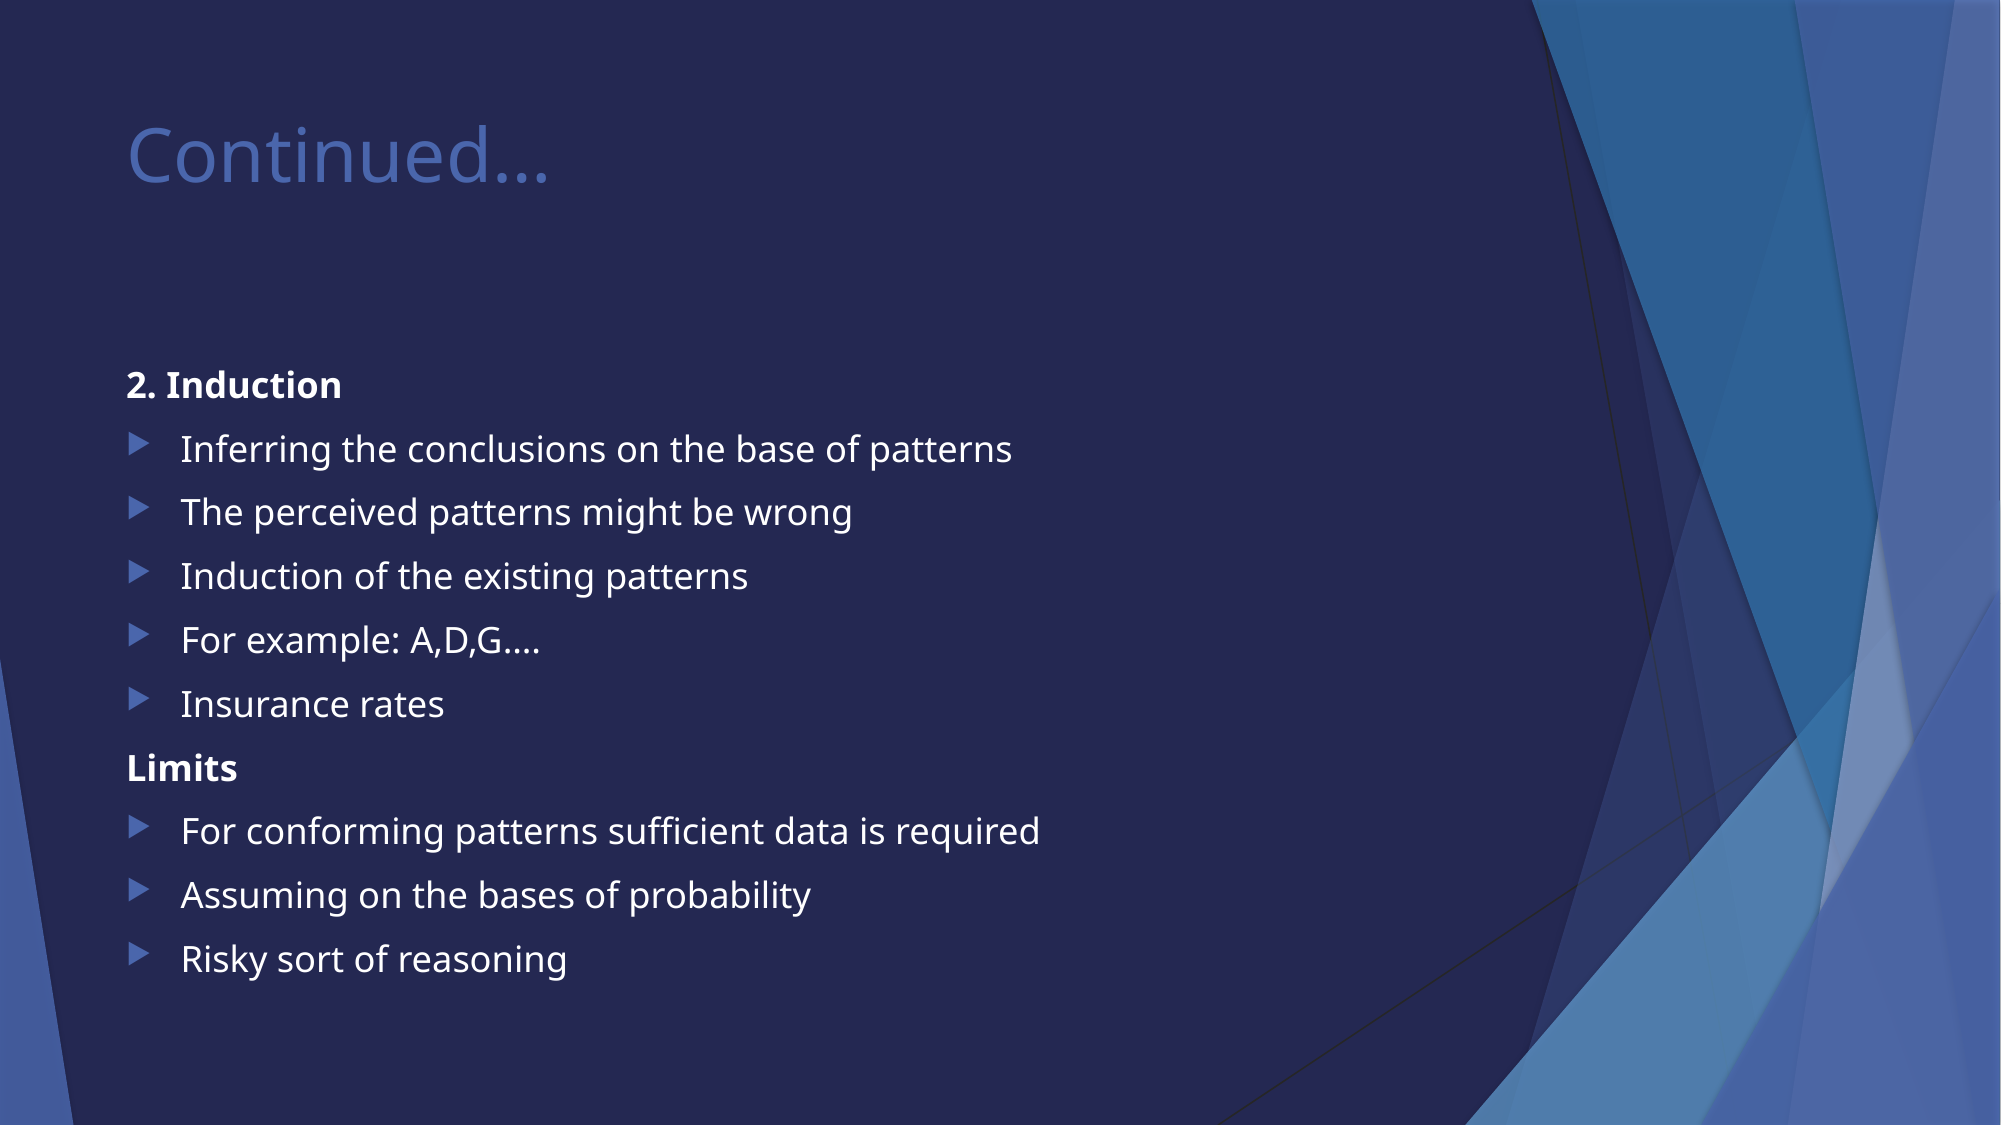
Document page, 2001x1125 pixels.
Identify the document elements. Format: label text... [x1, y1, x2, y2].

title Continued… [111, 99, 1522, 317]
list 2. Induction Inferring the conclusions on the base of patterns The perceived patterns might be wrong Induction of the existing patterns For example: A,D,G…. Insurance rates Limits For conforming patterns sufficient data is required Assuming on the bases of probability Risky sort of reasoning [111, 354, 1522, 992]
